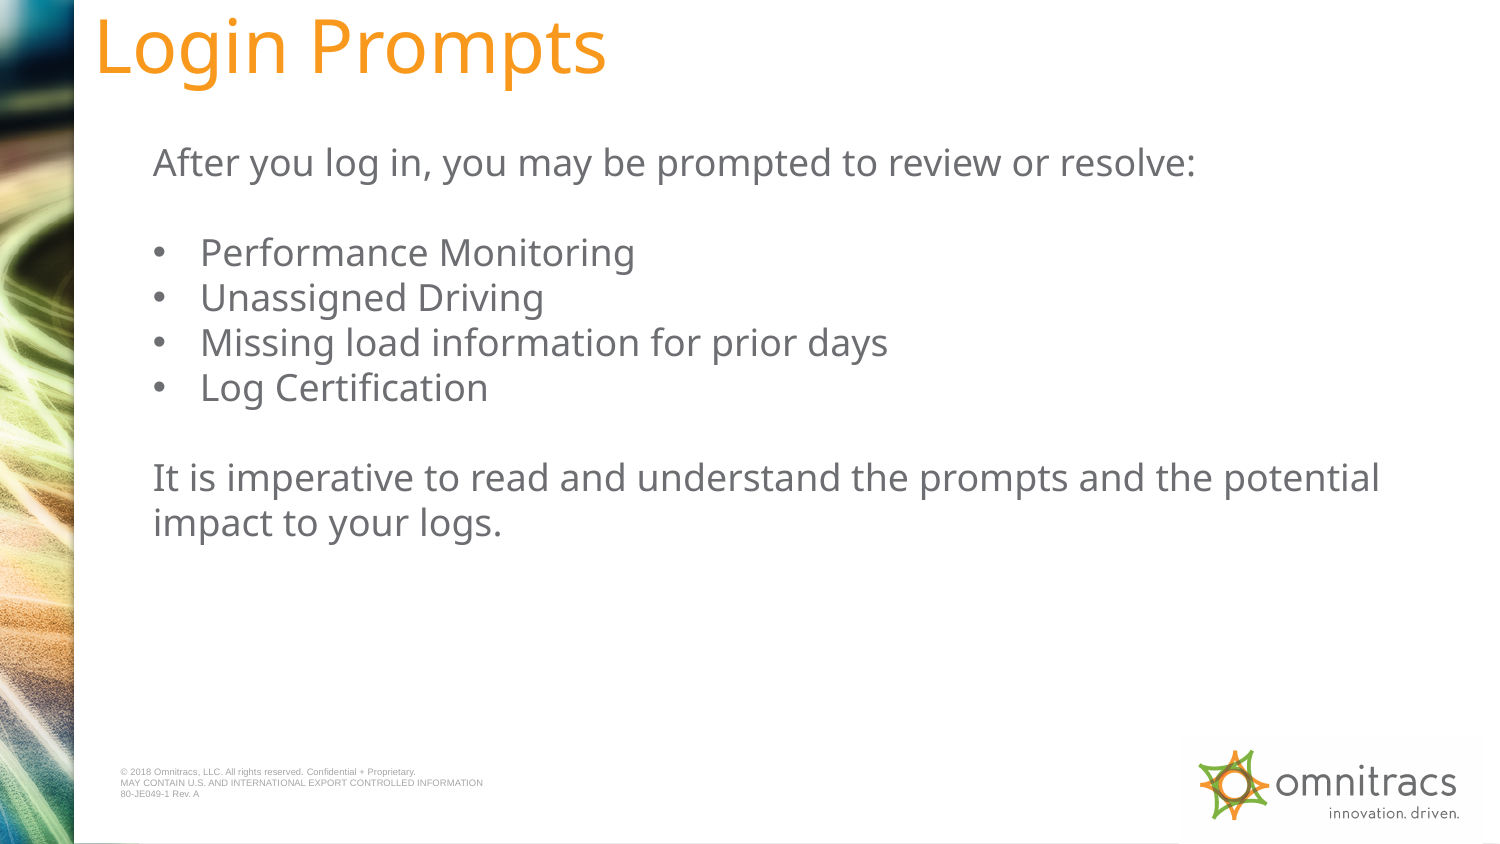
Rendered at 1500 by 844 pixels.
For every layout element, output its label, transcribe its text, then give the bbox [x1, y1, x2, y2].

text_box Login Prompts [78, 0, 1500, 132]
text_box After you log in, you may be prompted to review or resolve: Performance Monitoring Unassigned Driving Missing load information for prior days Log Certification It is imperative to read and understand the prompts and the potential impact to your logs. [138, 131, 1398, 552]
picture [1179, 736, 1483, 844]
picture [0, 0, 74, 844]
